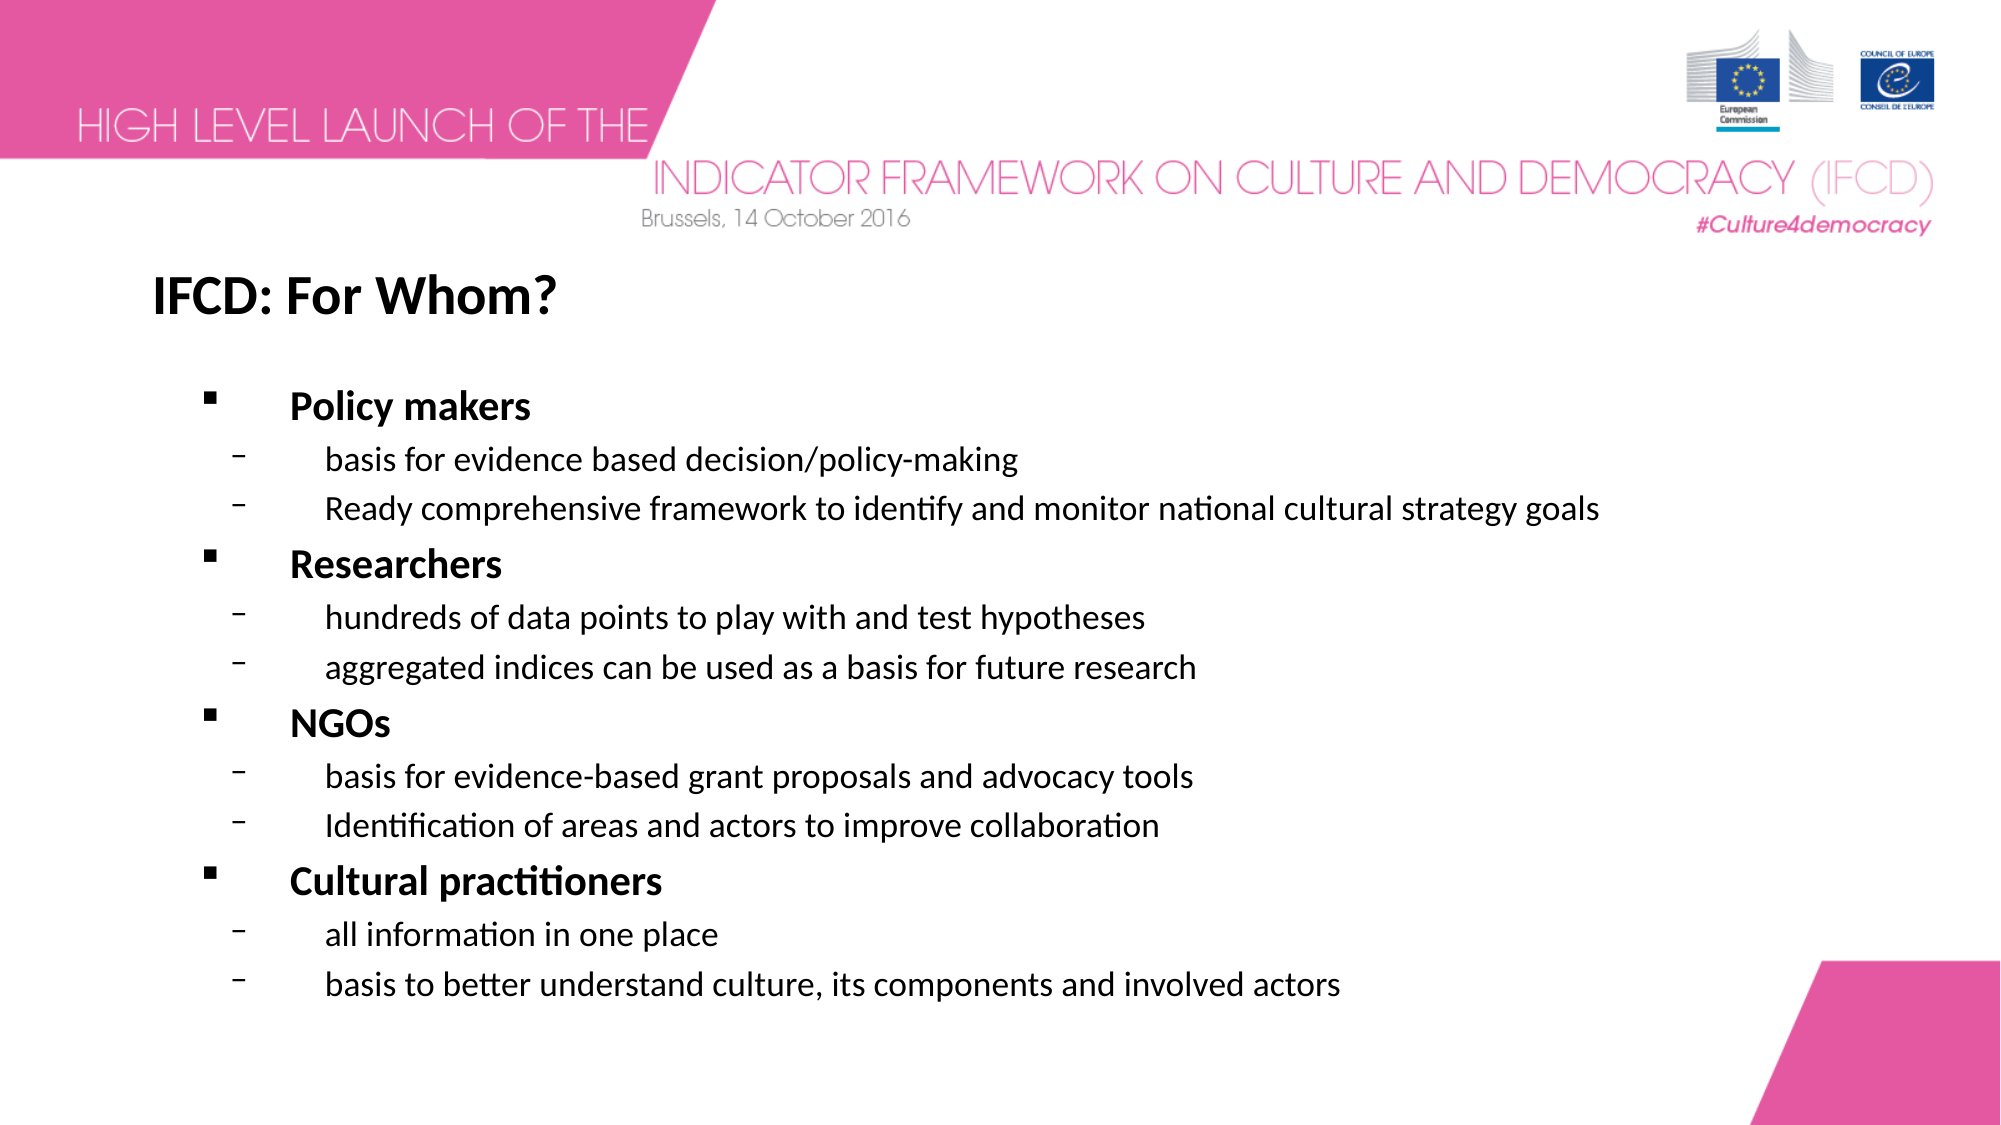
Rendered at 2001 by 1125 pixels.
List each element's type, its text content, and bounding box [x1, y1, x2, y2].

title IFCD: For Whom? [137, 257, 1863, 335]
picture [0, 0, 2001, 1125]
list Policy makers basis for evidence based decision/policy-making Ready comprehensive framework to identify and monitor national cultural strategy goals Researchers hundreds of data points to play with and test hypotheses aggregated indices can be used as a basis for future research NGOs basis for evidence-based grant proposals and advocacy tools Identification of areas and actors to improve collaboration Cultural practitioners all information in one place basis to better understand culture, its components and involved actors [137, 370, 1863, 1014]
